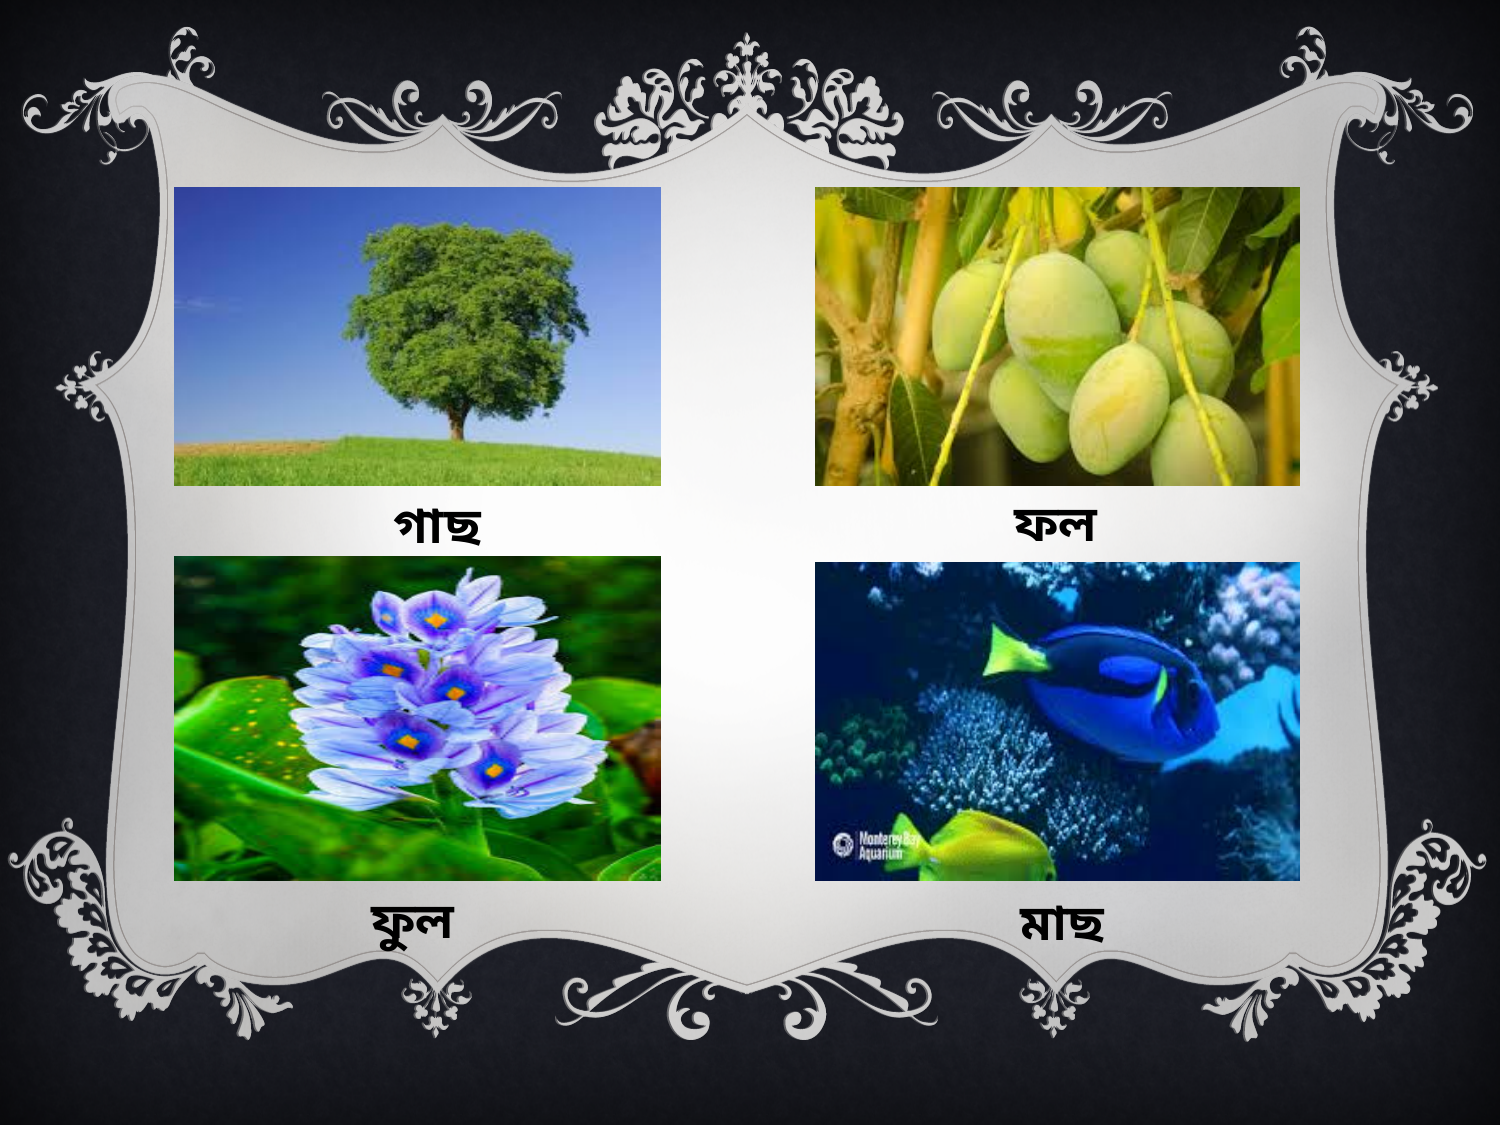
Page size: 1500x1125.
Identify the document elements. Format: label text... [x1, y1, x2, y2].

text_box ফল [949, 486, 1163, 559]
text_box গাছ [337, 486, 538, 556]
text_box মাছ [999, 883, 1125, 958]
picture [0, 0, 1500, 1125]
text_box ফুল [337, 881, 488, 956]
